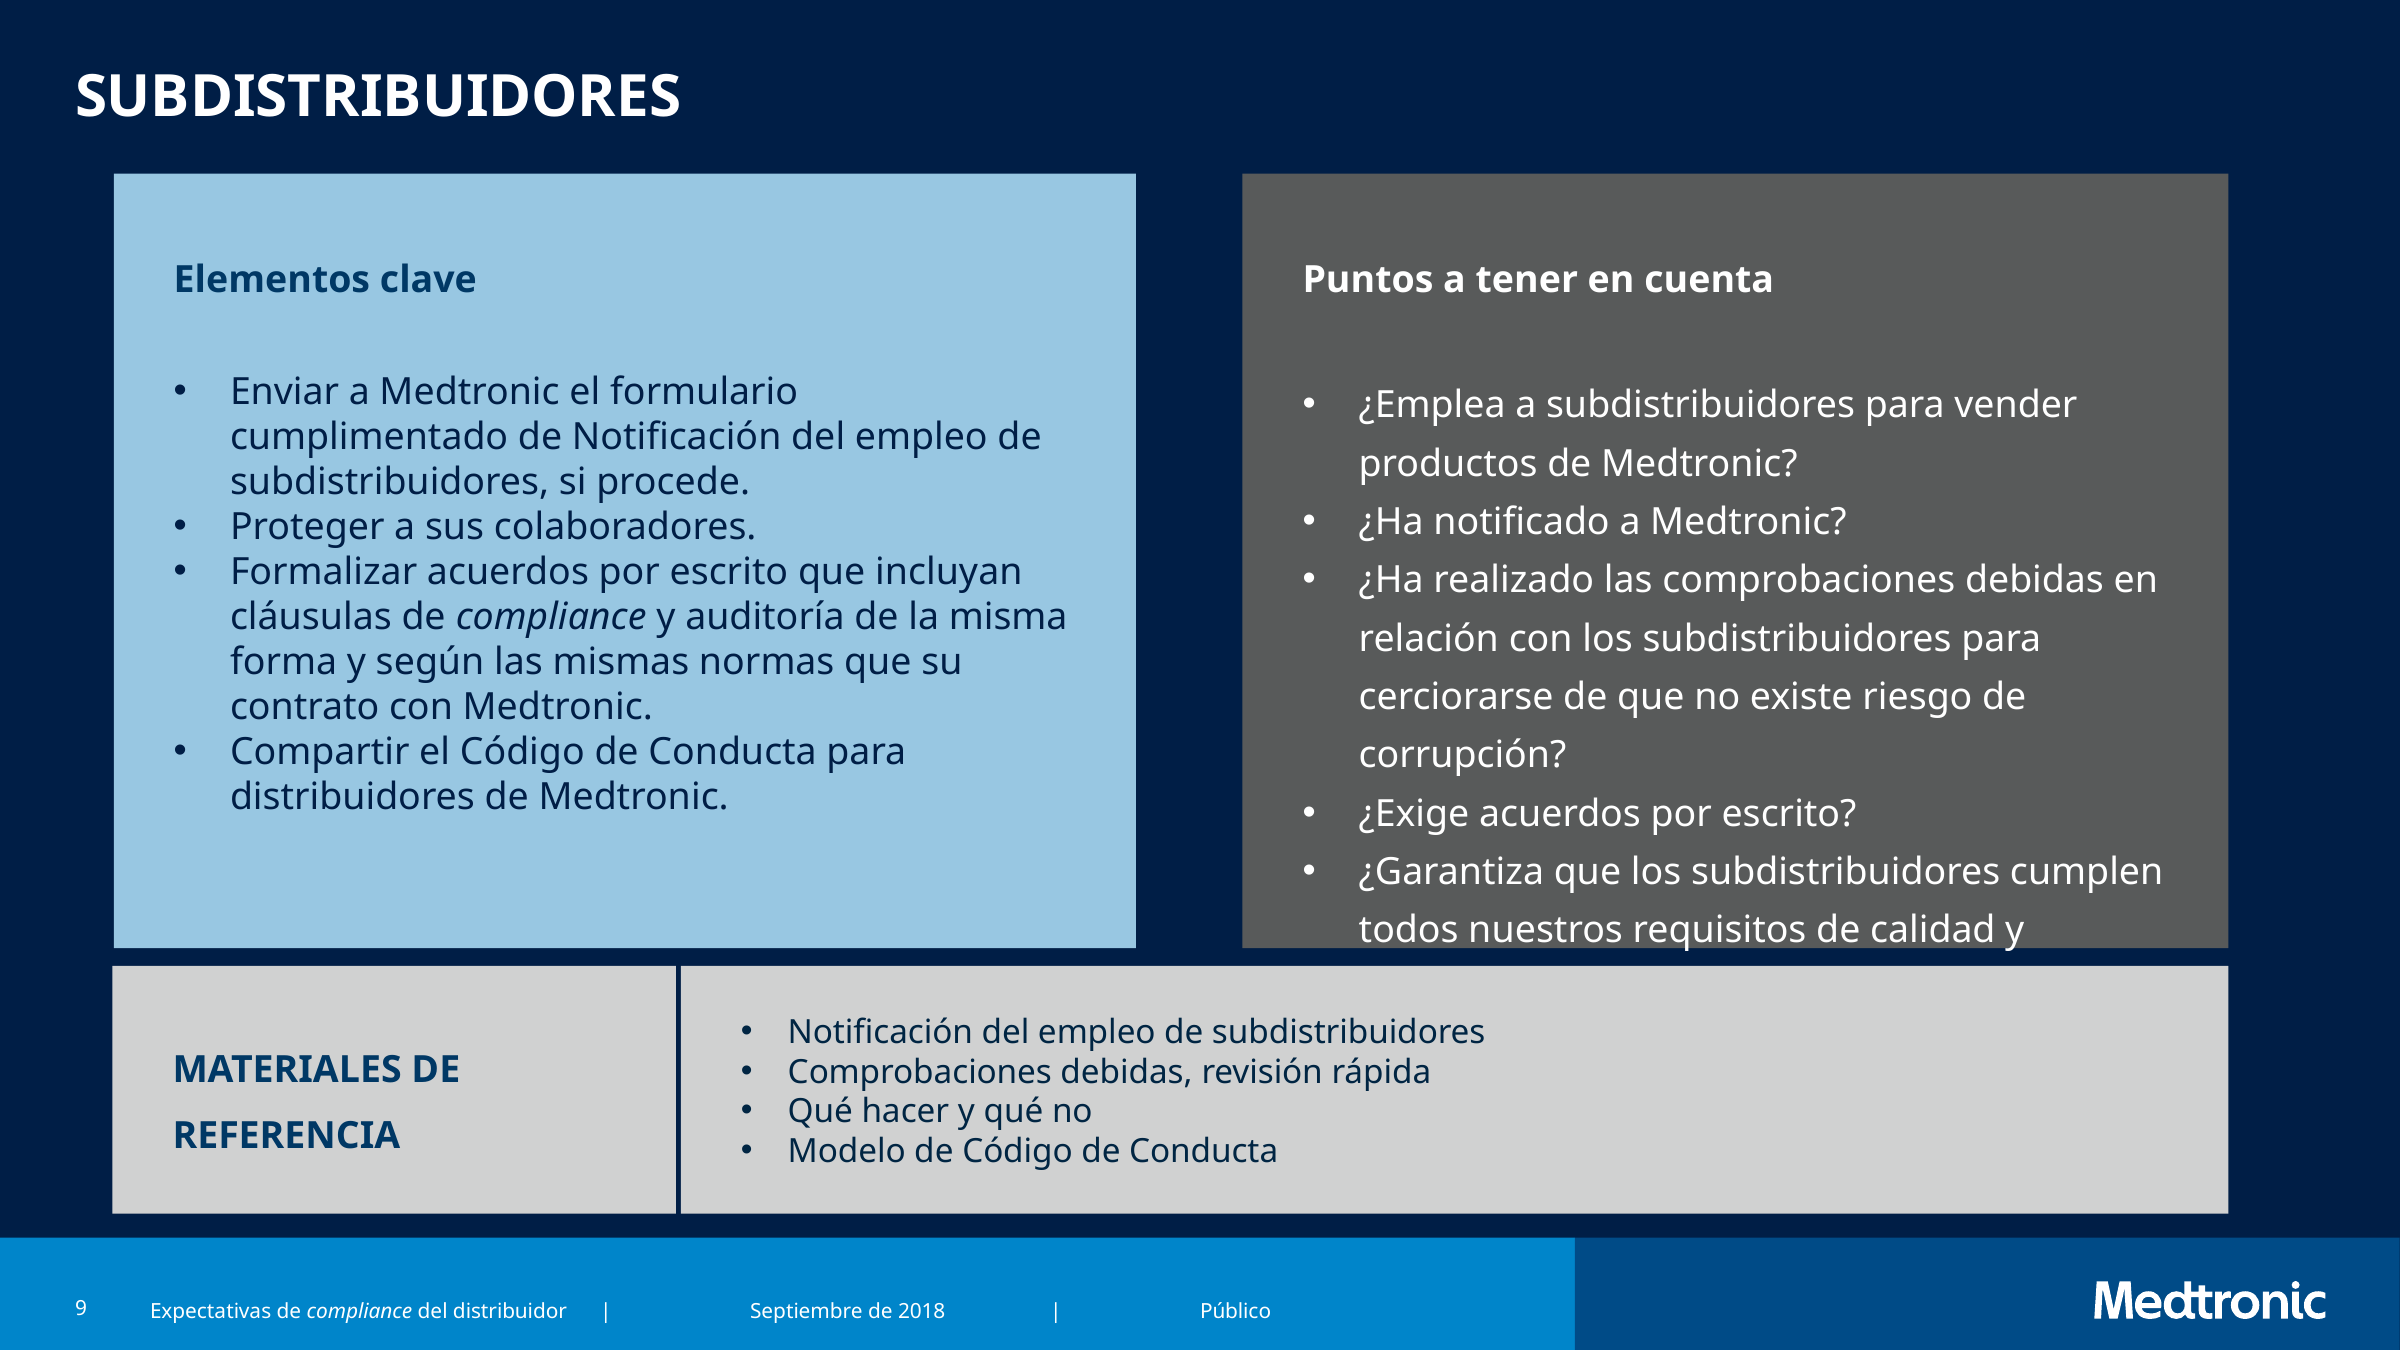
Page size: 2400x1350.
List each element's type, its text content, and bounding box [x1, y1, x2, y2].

text_box Elementos clave Enviar a Medtronic el formulario cumplimentado de Notificación del empleo de subdistribuidores, si procede. Proteger a sus colaboradores. Formalizar acuerdos por escrito que incluyan cláusulas de compliance y auditoría de la misma forma y según las mismas normas que su contrato con Medtronic. Compartir el Código de Conducta para distribuidores de Medtronic. [113, 173, 1136, 949]
text_box Notificación del empleo de subdistribuidores Comprobaciones debidas, revisión rápida Qué hacer y qué no Modelo de Código de Conducta [680, 965, 2229, 1214]
footer Expectativas de compliance del distribuidor | Septiembre de 2018 | Público [150, 1291, 1500, 1329]
slide_number 9 [75, 1291, 150, 1329]
text_box Puntos a tener en cuenta ¿Emplea a subdistribuidores para vender productos de Medtronic? ¿Ha notificado a Medtronic? ¿Ha realizado las comprobaciones debidas en relación con los subdistribuidores para cerciorarse de que no existe riesgo de corrupción? ¿Exige acuerdos por escrito? ¿Garantiza que los subdistribuidores cumplen todos nuestros requisitos de calidad y cumplimiento? [1242, 173, 2229, 949]
title Subdistribuidores [75, 68, 2325, 133]
text_box MATERIALES DE REFERENCIA [112, 965, 676, 1214]
